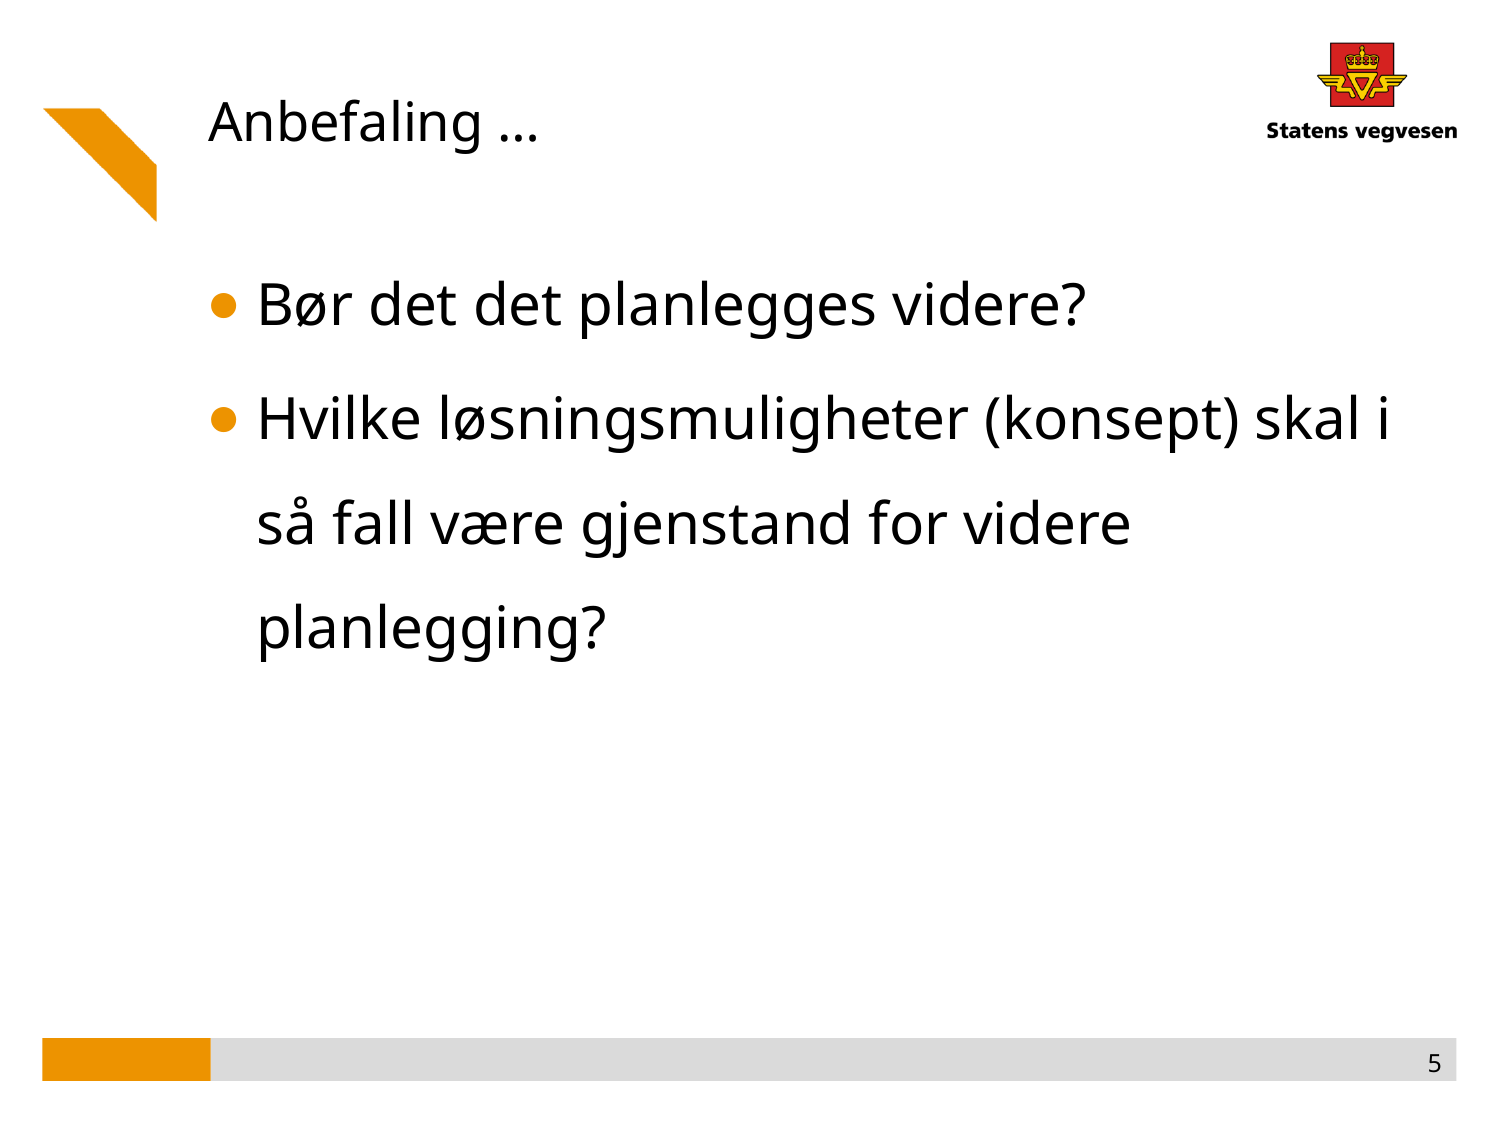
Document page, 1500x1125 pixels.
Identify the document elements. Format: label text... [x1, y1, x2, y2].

list Bør det det planlegges videre? Hvilke løsningsmuligheter (konsept) skal i så fall være gjenstand for videre planlegging? [206, 232, 1400, 728]
title Anbefaling … [208, 87, 1217, 226]
picture [0, 0, 167, 230]
footer 5 [253, 1047, 1442, 1076]
picture [1252, 0, 1500, 145]
